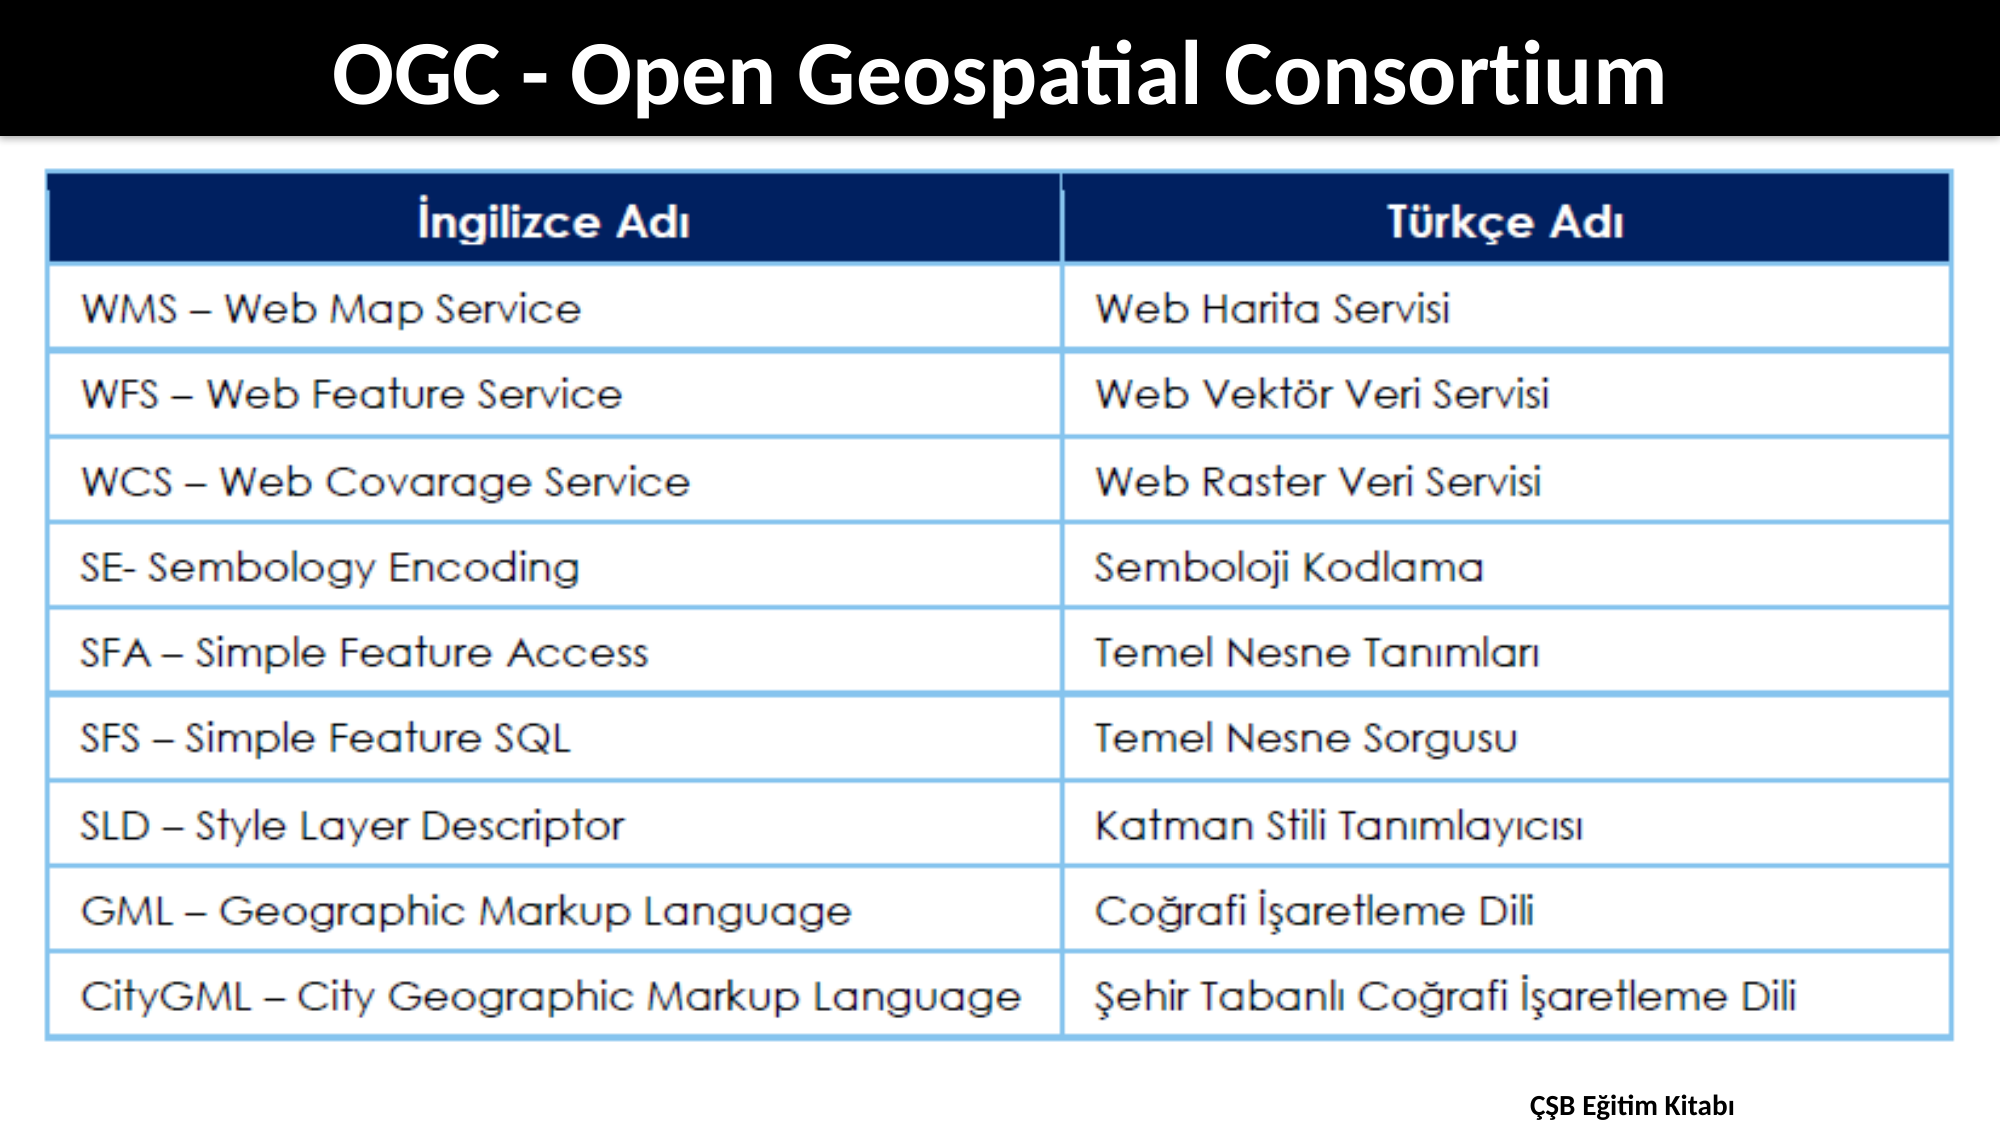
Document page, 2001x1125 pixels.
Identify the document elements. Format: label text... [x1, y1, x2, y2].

text_box ÇŞB Eğitim Kitabı [1448, 1078, 1750, 1125]
picture [31, 160, 1969, 1057]
title OGC - Open Geospatial Consortium [0, 0, 2000, 136]
